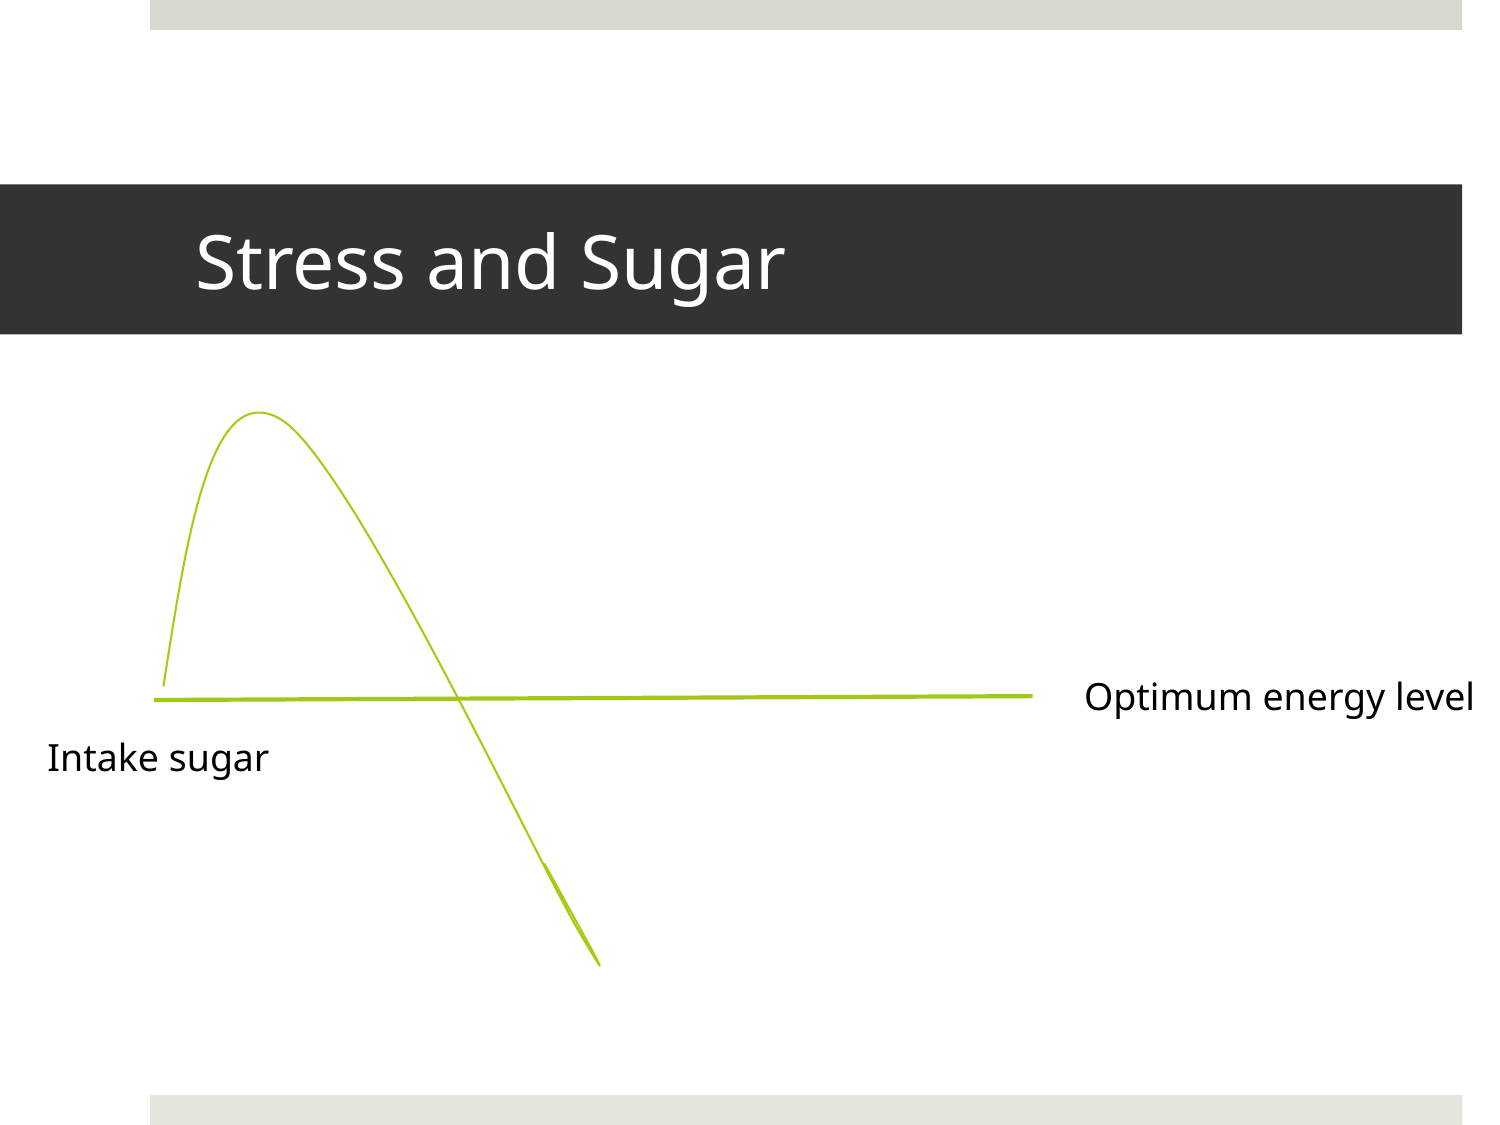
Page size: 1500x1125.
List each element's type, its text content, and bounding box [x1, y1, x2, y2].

title Stress and Sugar [0, 184, 1463, 335]
text_box [162, 411, 458, 695]
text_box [153, 695, 1034, 701]
text_box Optimum energy level [1069, 665, 1491, 726]
text_box [194, 701, 601, 967]
text_box Intake sugar [32, 726, 285, 787]
